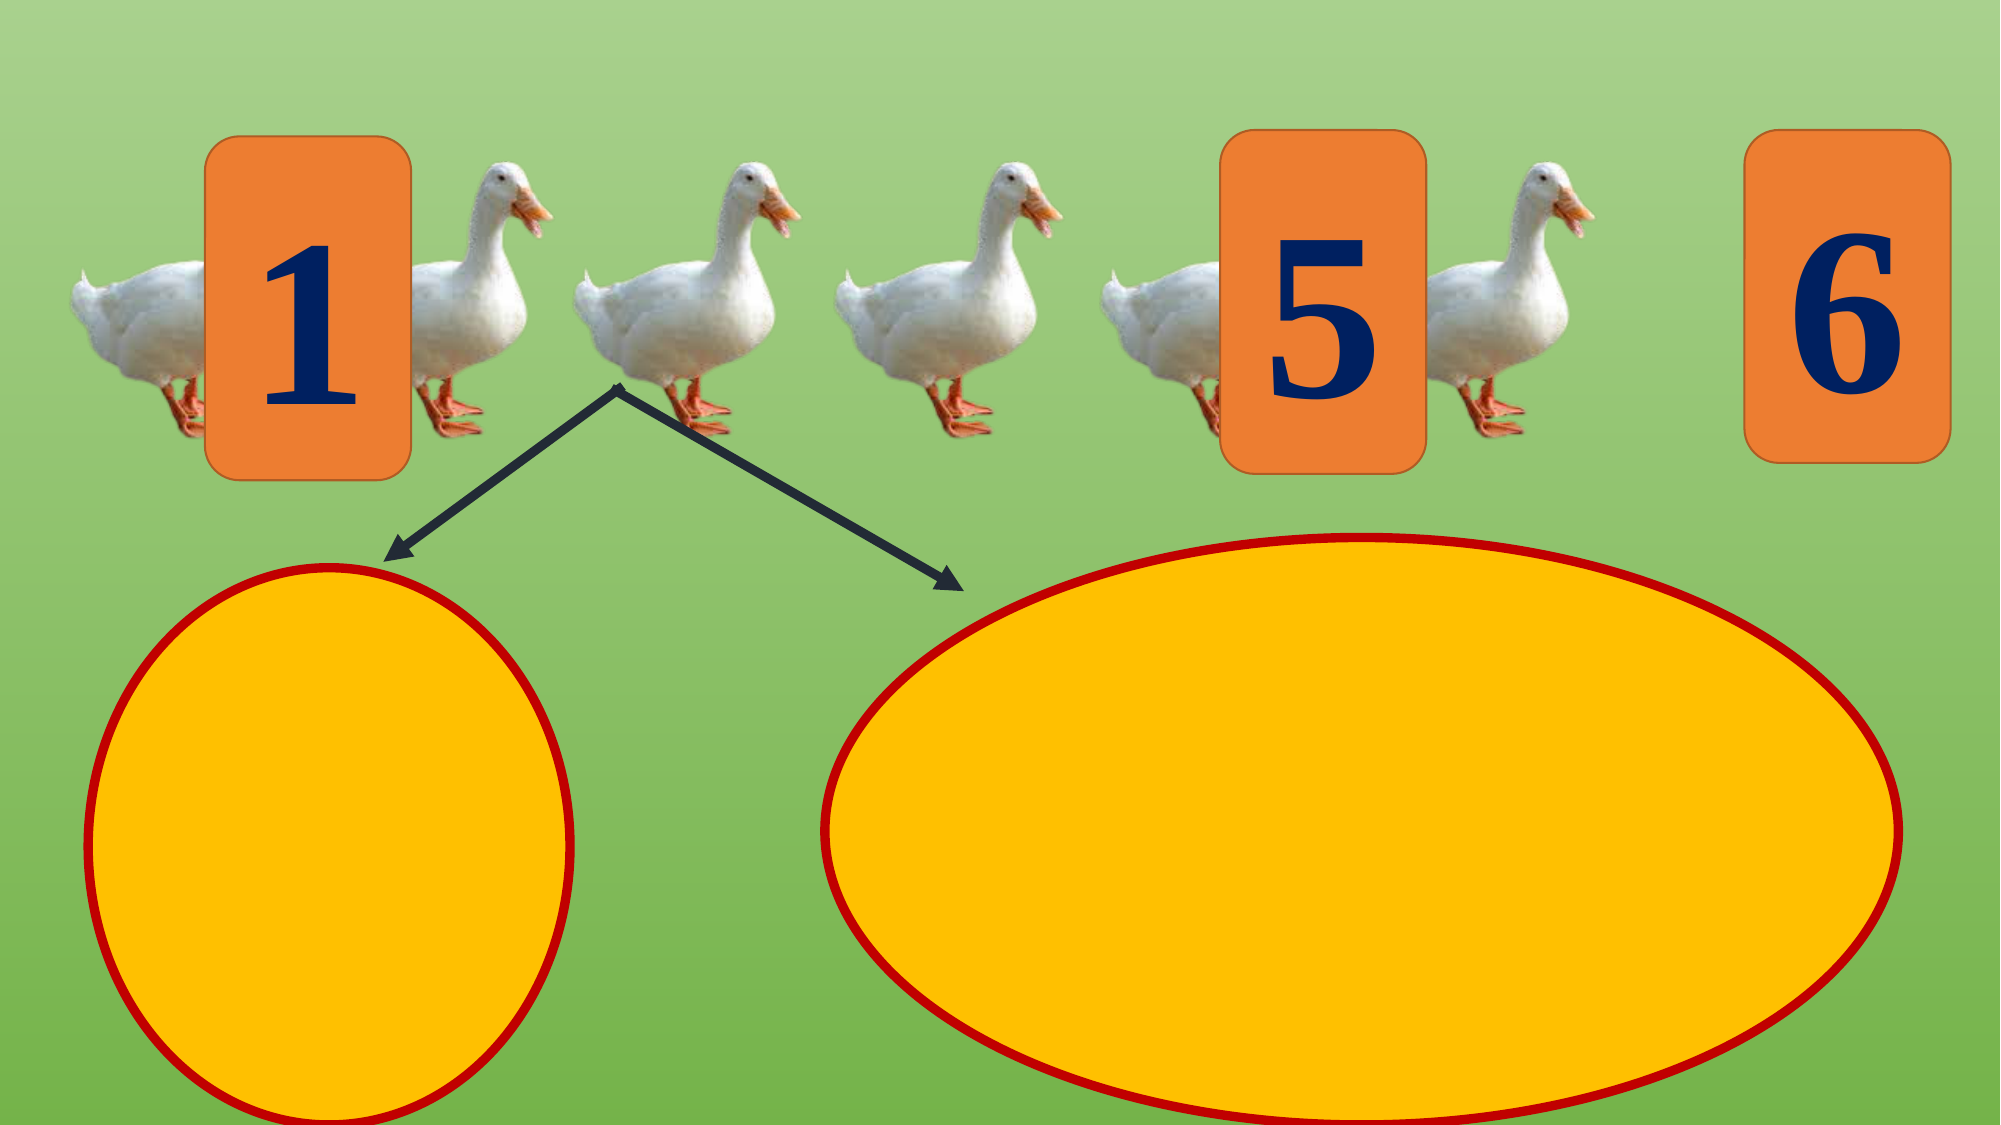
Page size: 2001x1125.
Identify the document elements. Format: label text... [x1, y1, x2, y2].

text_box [383, 386, 623, 562]
picture [10, 124, 1659, 477]
text_box [87, 566, 572, 1125]
text_box 6 [1743, 128, 1952, 464]
text_box [823, 536, 1900, 1125]
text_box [611, 388, 964, 592]
text_box 1 [222, 477, 383, 482]
